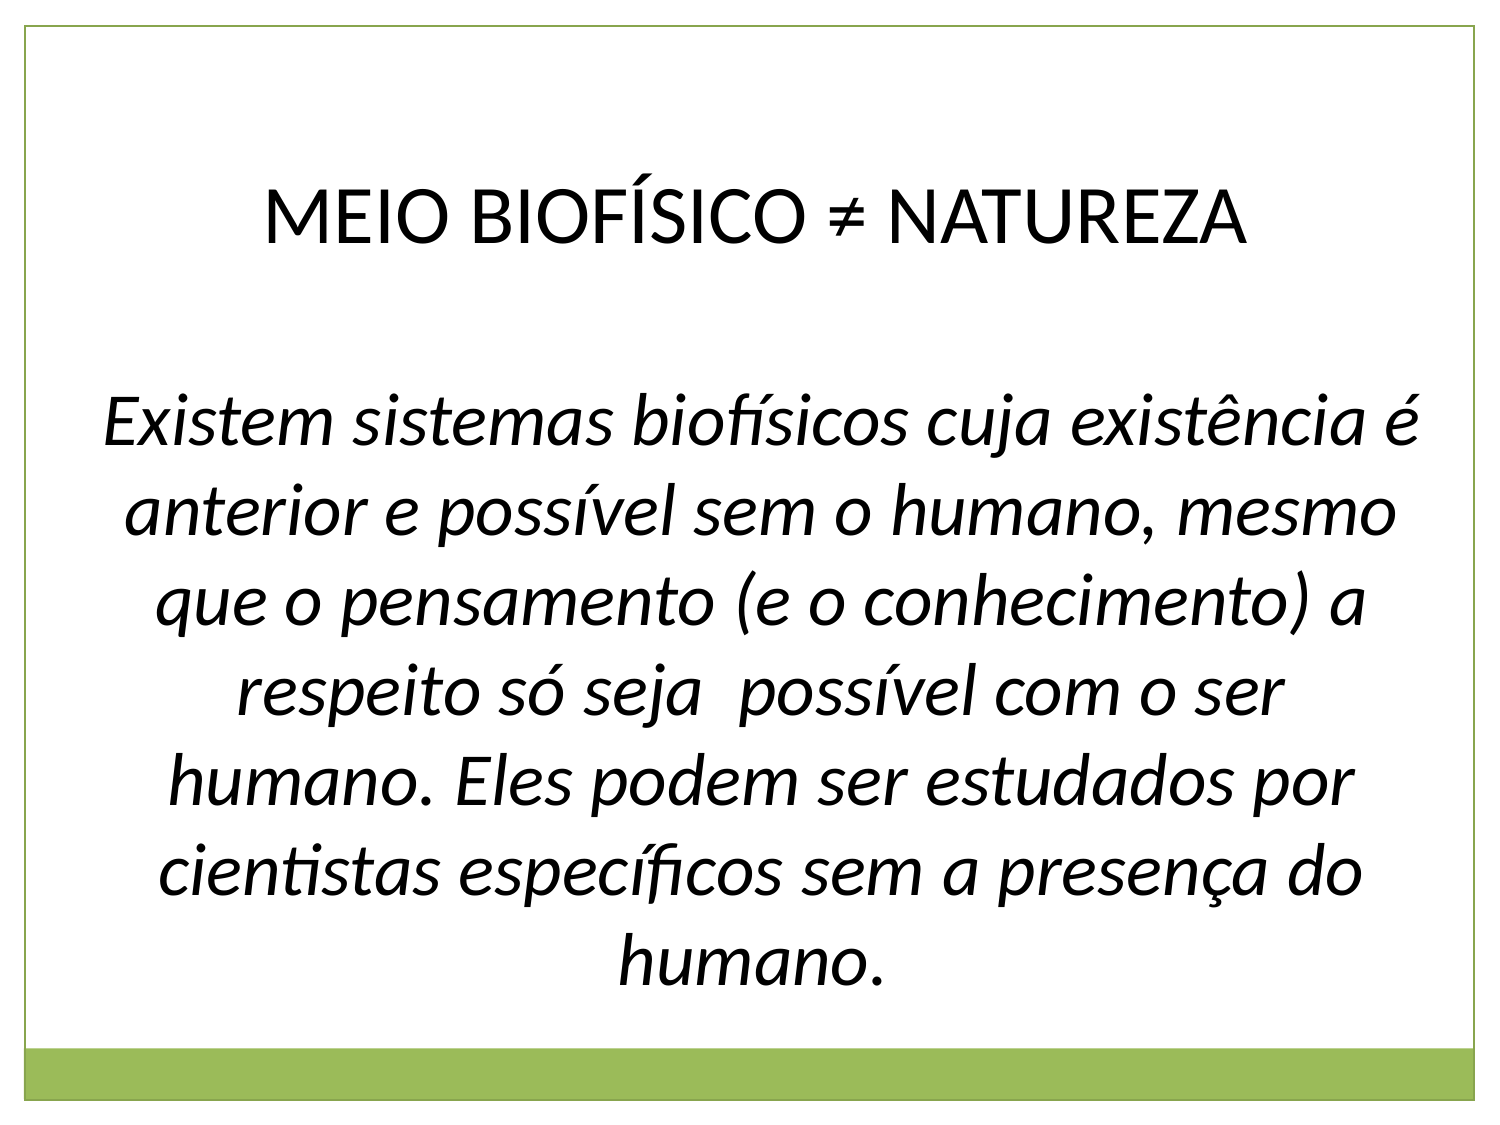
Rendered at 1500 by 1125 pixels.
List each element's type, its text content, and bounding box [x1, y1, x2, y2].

text_box Existem sistemas biofísicos cuja existência é anterior e possível sem o humano, mesmo que o pensamento (e o conhecimento) a respeito só seja possível com o ser humano. Eles podem ser estudados por cientistas específicos sem a presença do humano. [82, 363, 1442, 1053]
text_box MEIO BIOFÍSICO ≠ NATUREZA [117, 152, 1395, 268]
